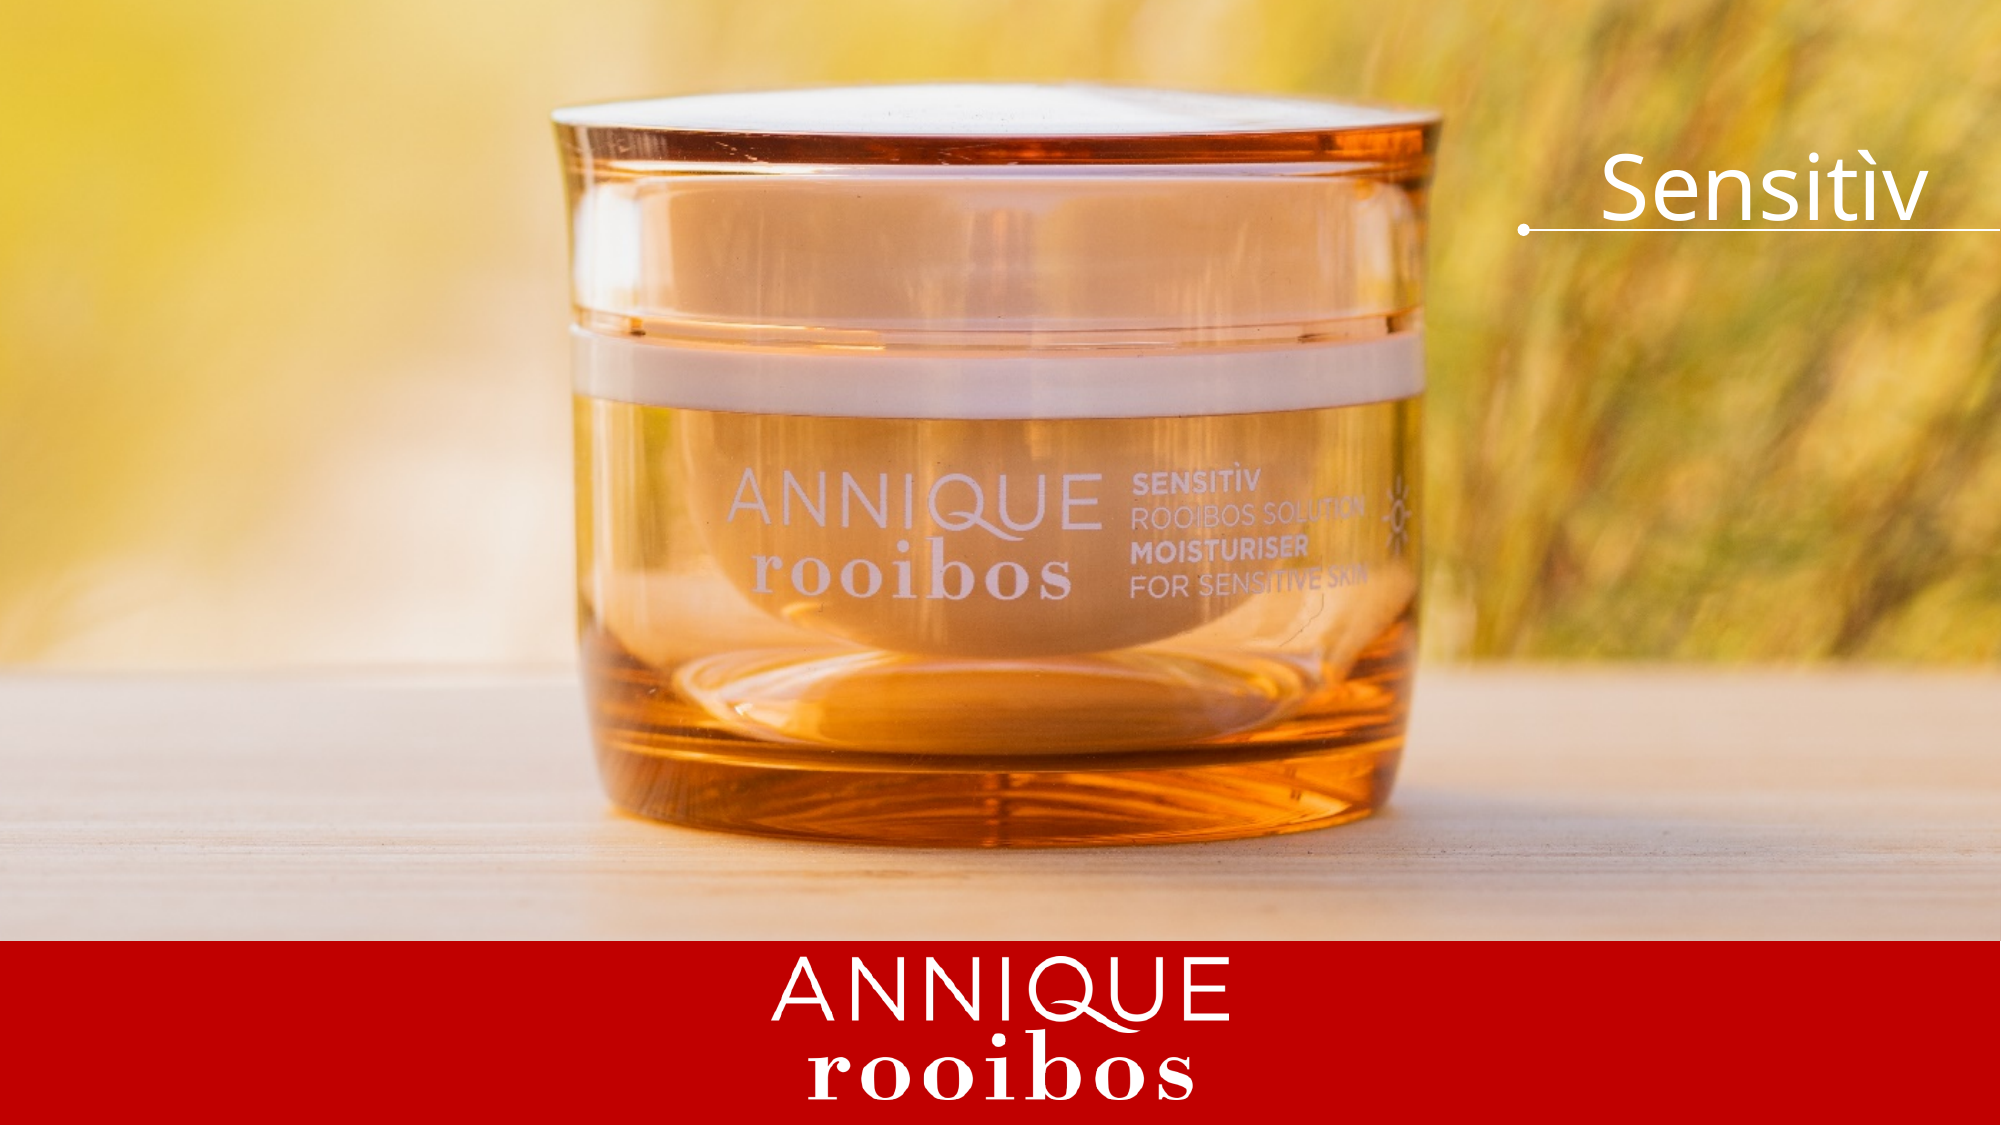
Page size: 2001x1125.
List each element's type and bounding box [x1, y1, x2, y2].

picture [771, 956, 1229, 1100]
picture [0, 0, 2001, 941]
